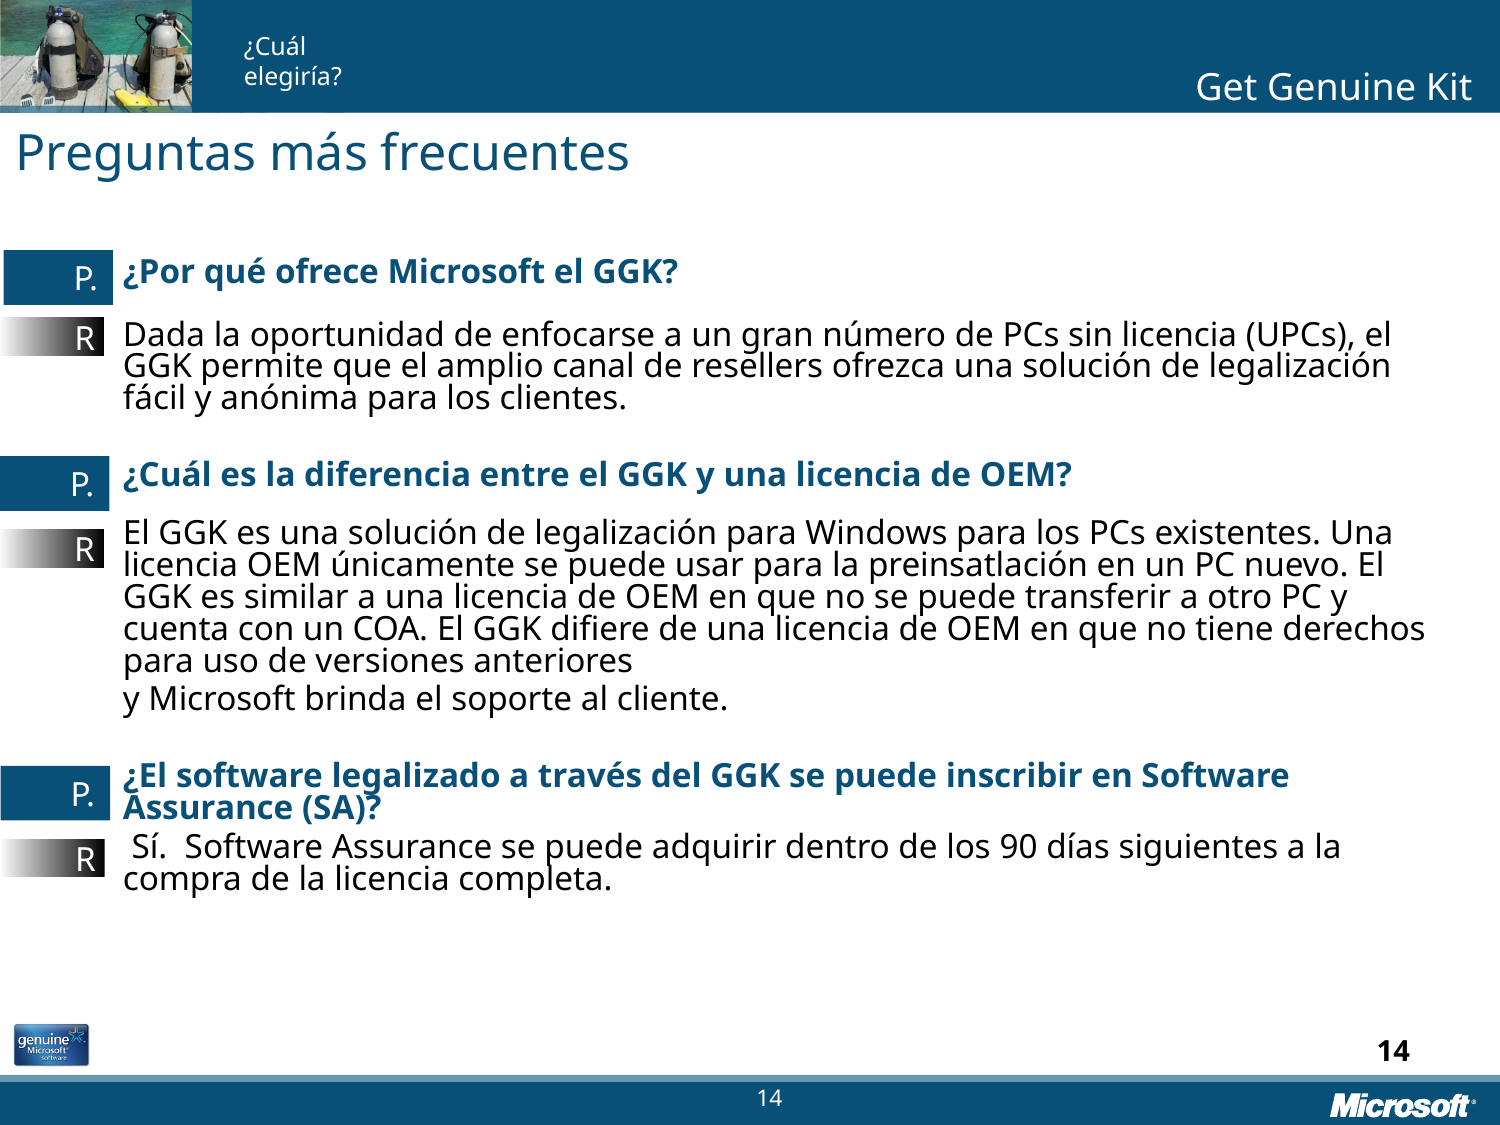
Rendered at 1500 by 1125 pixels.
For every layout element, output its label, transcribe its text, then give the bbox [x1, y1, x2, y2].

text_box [3, 250, 114, 306]
text_box R [59, 521, 110, 576]
text_box P. [0, 765, 111, 821]
text_box [0, 317, 59, 356]
picture [0, 0, 191, 93]
text_box [0, 839, 60, 877]
text_box R [60, 830, 111, 886]
text_box P. [0, 456, 110, 511]
text_box [0, 529, 59, 568]
text_box 14 [602, 1076, 937, 1125]
text_box 14 [1074, 1024, 1425, 1103]
picture [13, 1023, 90, 1067]
text_box R [59, 313, 111, 364]
text_box Preguntas más frecuentes [0, 93, 1351, 207]
list ¿Por qué ofrece Microsoft el GGK? Dada la oportunidad de enfocarse a un gran número de PCs sin licencia (UPCs), el GGK permite que el amplio canal de resellers ofrezca una solución de legalización fácil y anónima para los clientes. ¿Cuál es la diferencia entre el GGK y una licencia de OEM? El GGK es una solución de legalización para Windows para los PCs existentes. Una licencia OEM únicamente se puede usar para la preinsatlación en un PC nuevo. El GGK es similar a una licencia de OEM en que no se puede transferir a otro PC y cuenta con un COA. El GGK difiere de una licencia de OEM en que no tiene derechos para uso de versiones anteriores y Microsoft brinda el soporte al cliente. ¿El software legalizado a través del GGK se puede inscribir en Software Assurance (SA)? Sí. Software Assurance se puede adquirir dentro de los 90 días siguientes a la compra de la licencia completa. [107, 250, 1459, 993]
